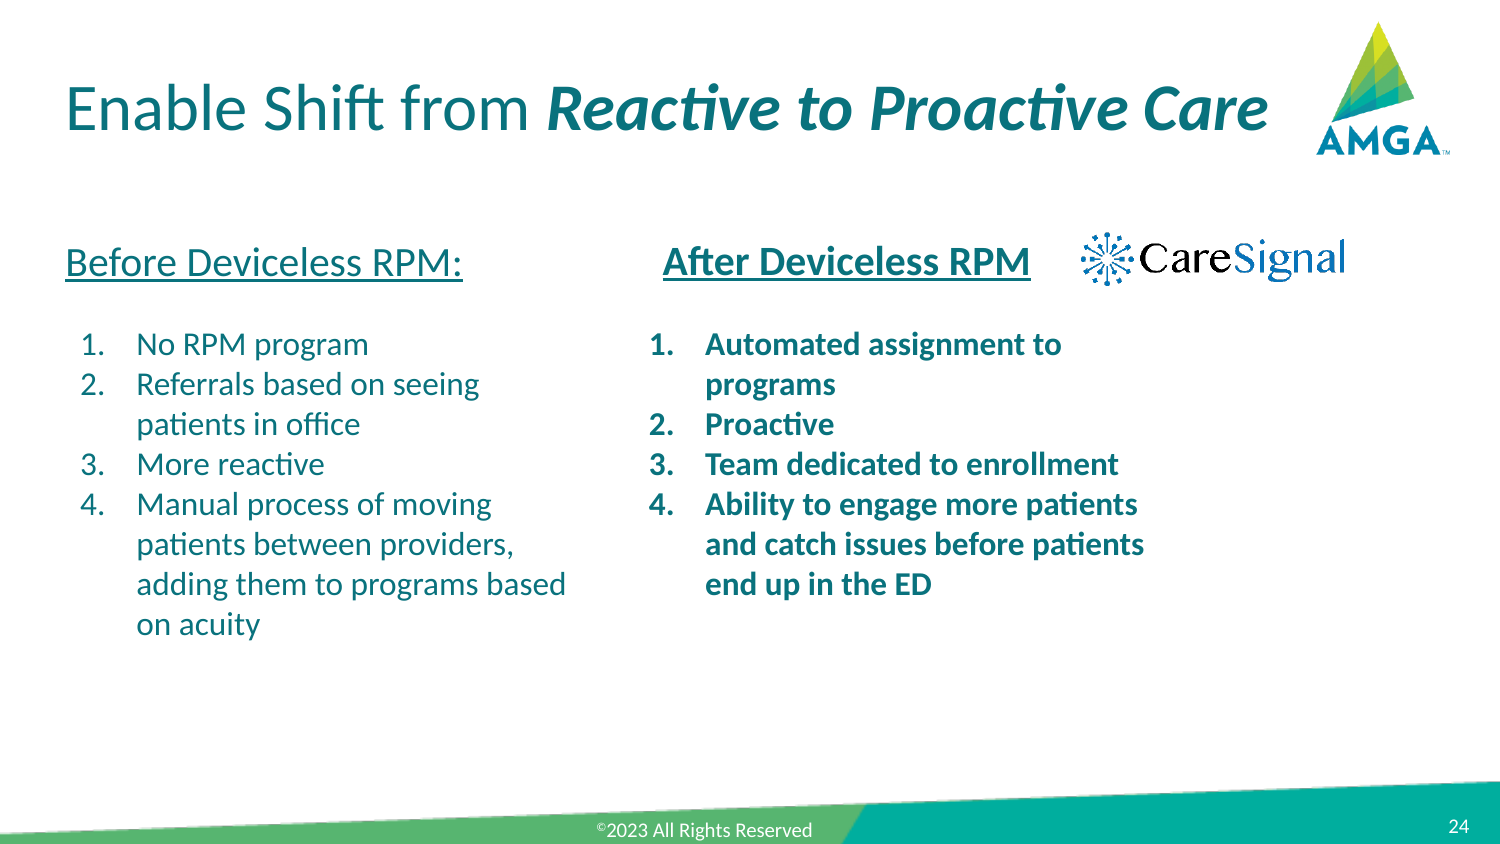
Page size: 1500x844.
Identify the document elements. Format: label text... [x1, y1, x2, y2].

title Enable Shift from Reactive to Proactive Care [65, 34, 1287, 144]
picture [1316, 21, 1450, 155]
list Before Deviceless RPM: [65, 234, 518, 314]
text_box Automated assignment to programs Proactive Team dedicated to enrollment Ability to engage more patients and catch issues before patients end up in the ED [633, 314, 1174, 610]
text_box After Deviceless RPM [662, 233, 1115, 310]
picture [1076, 230, 1348, 288]
picture [0, 710, 1500, 844]
text_box No RPM program Referrals based on seeing patients in office More reactive Manual process of moving patients between providers, adding them to programs based on acuity [65, 314, 605, 650]
picture [1355, 143, 1372, 155]
picture [1420, 150, 1432, 155]
picture [1324, 150, 1337, 155]
